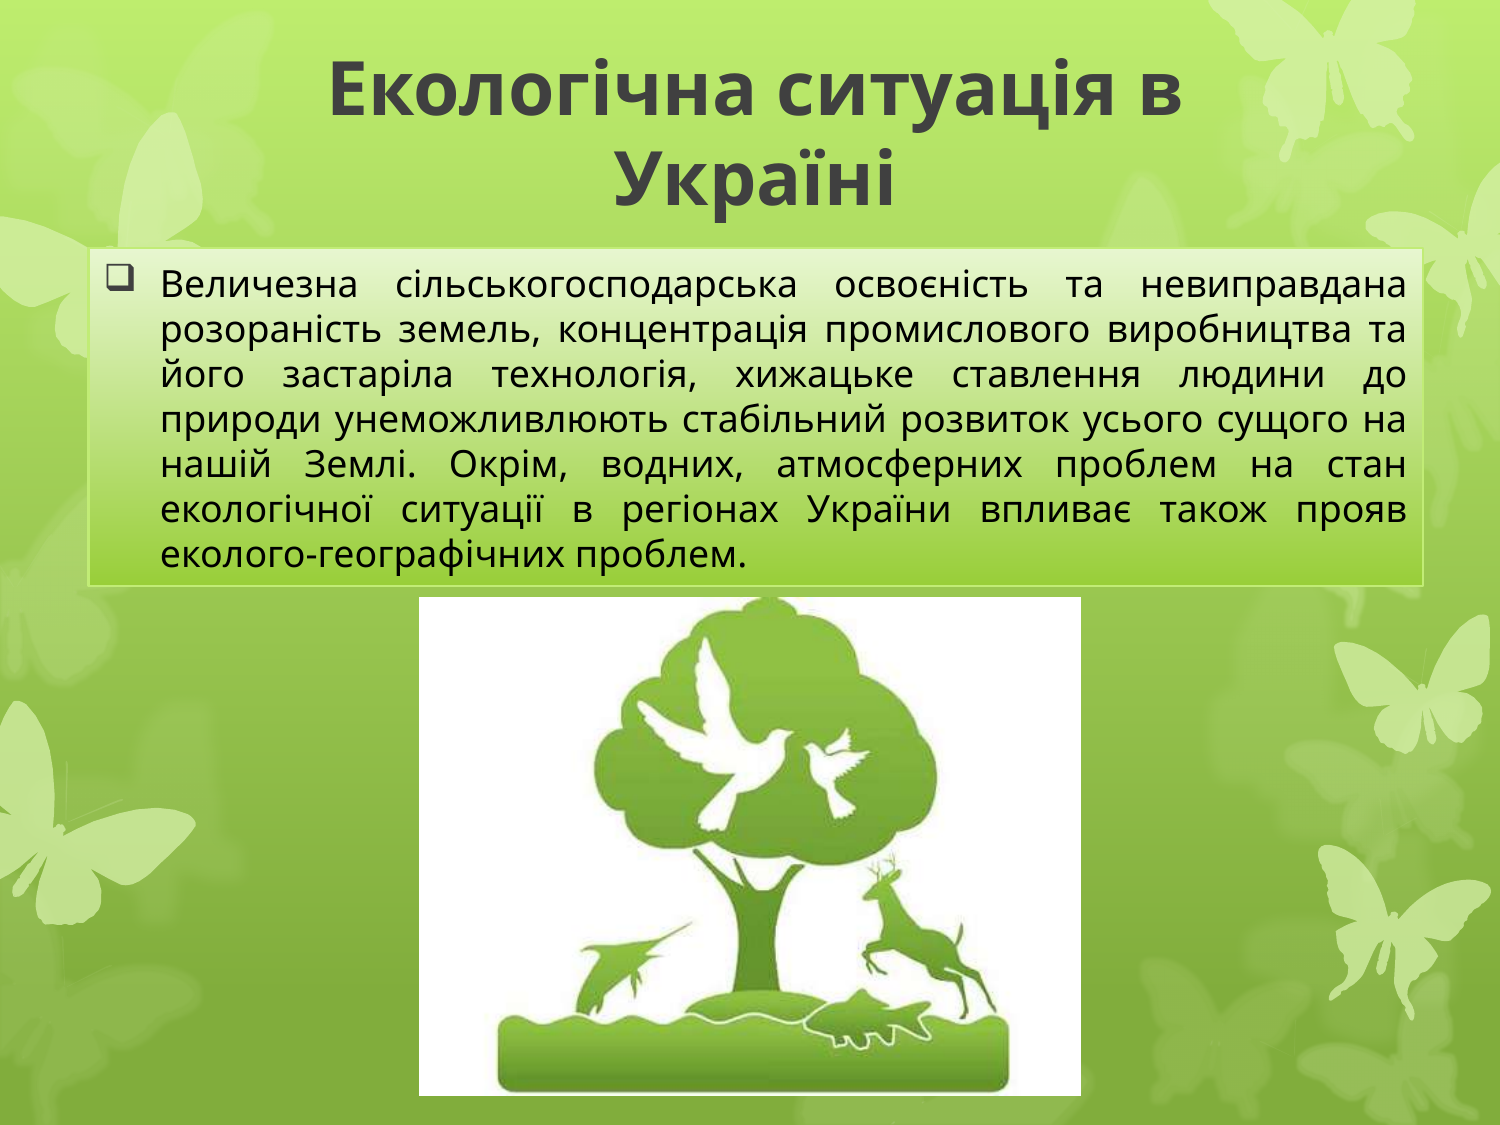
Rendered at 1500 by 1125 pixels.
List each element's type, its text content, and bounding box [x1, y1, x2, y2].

list Величезна сільськогосподарська освоєність та невиправдана розораність земель, концентрація промислового виробництва та його застаріла технологія, хижацьке ставлення людини до природи унеможливлюють стабільний розвиток усього сущого на нашій Землі. Окрім, водних, атмосферних проблем на стан екологічної ситуації в регіонах України впливає також прояв еколого-географічних проблем. [87, 247, 1424, 587]
picture [418, 597, 1082, 1096]
title Екологічна ситуація в Україні [171, 54, 1340, 207]
